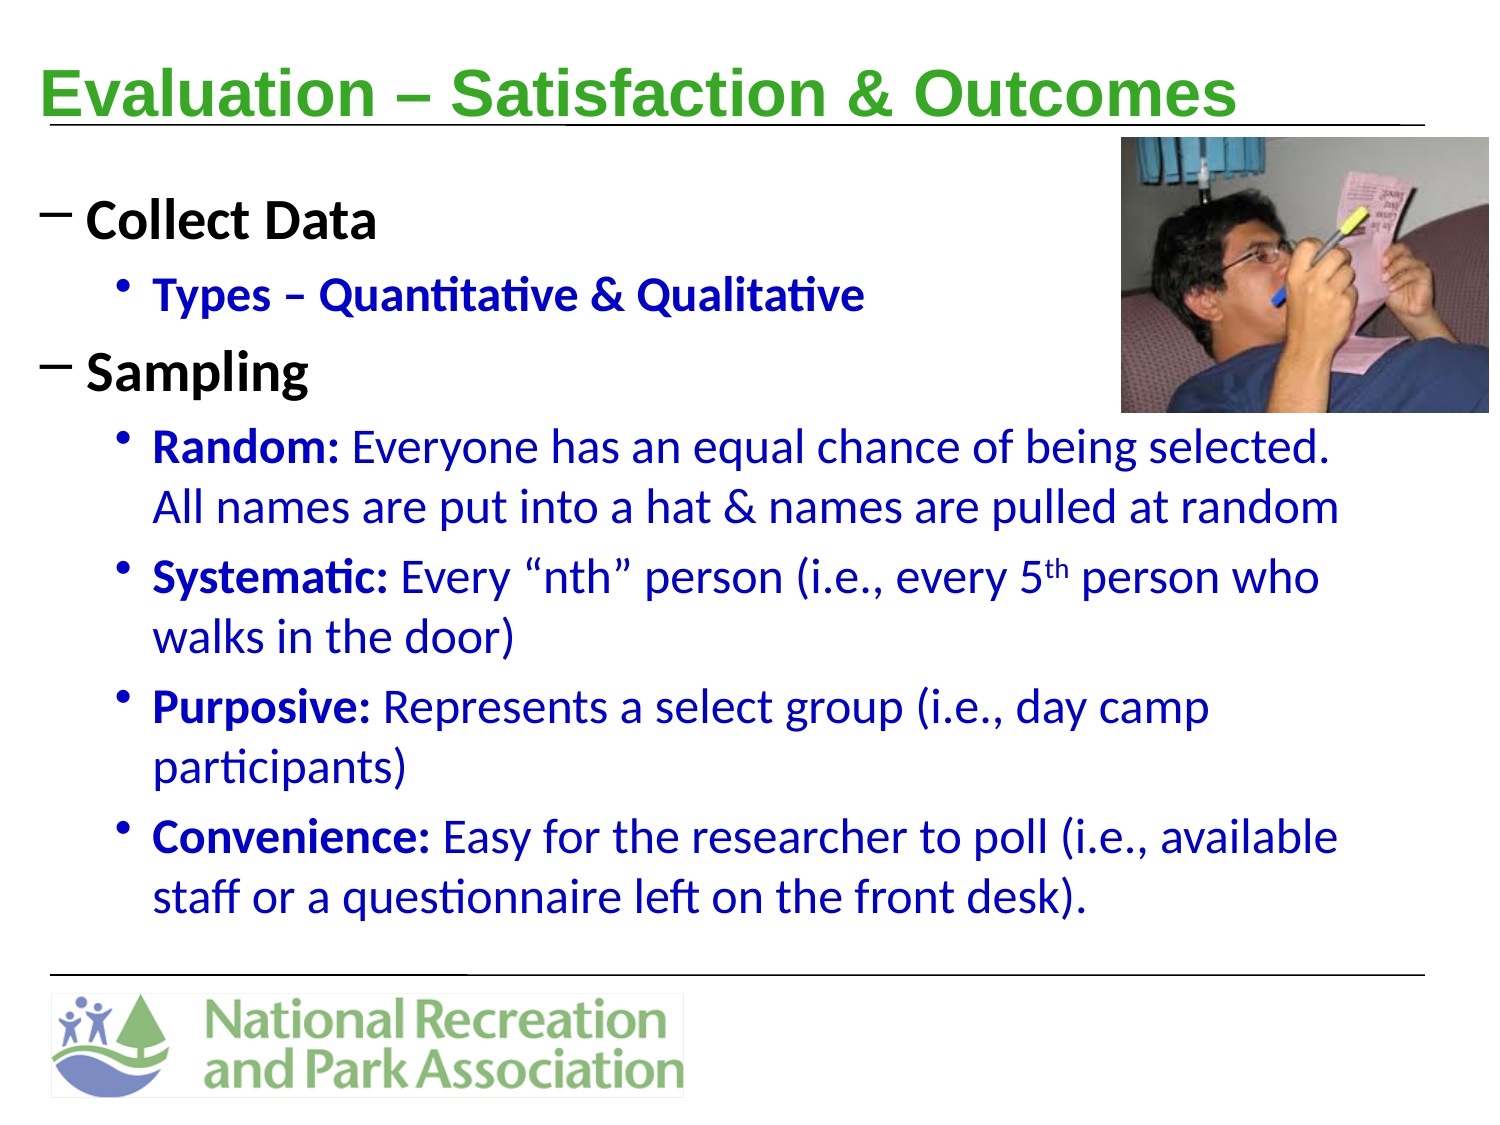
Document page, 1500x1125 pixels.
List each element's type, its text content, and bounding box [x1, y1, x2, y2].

title Evaluation – Satisfaction & Outcomes [24, 49, 1500, 201]
picture [1121, 137, 1489, 413]
title 1. A park and recreation professional has been assigned responsibility for planning a day camp program. The budget is $8,000, and policy dictates that this program receive no more than a 25% subsidy. At a level of 50 participants, what is the per person cost of the subsidized program? A. $40 B. $120 C. $160 D. $200 2. Which of the following documents is most often needed for a major acquisition from external vendors? A. cash receipt B. purchase order C. invoice voucher D. check voucher [0, 924, 725, 1125]
list Collect Data Types – Quantitative & Qualitative Sampling Random: Everyone has an equal chance of being selected. All names are put into a hat & names are pulled at random Systematic: Every “nth” person (i.e., every 5th person who walks in the door) Purposive: Represents a select group (i.e., day camp participants) Convenience: Easy for the researcher to poll (i.e., available staff or a questionnaire left on the front desk). [0, 149, 1363, 876]
